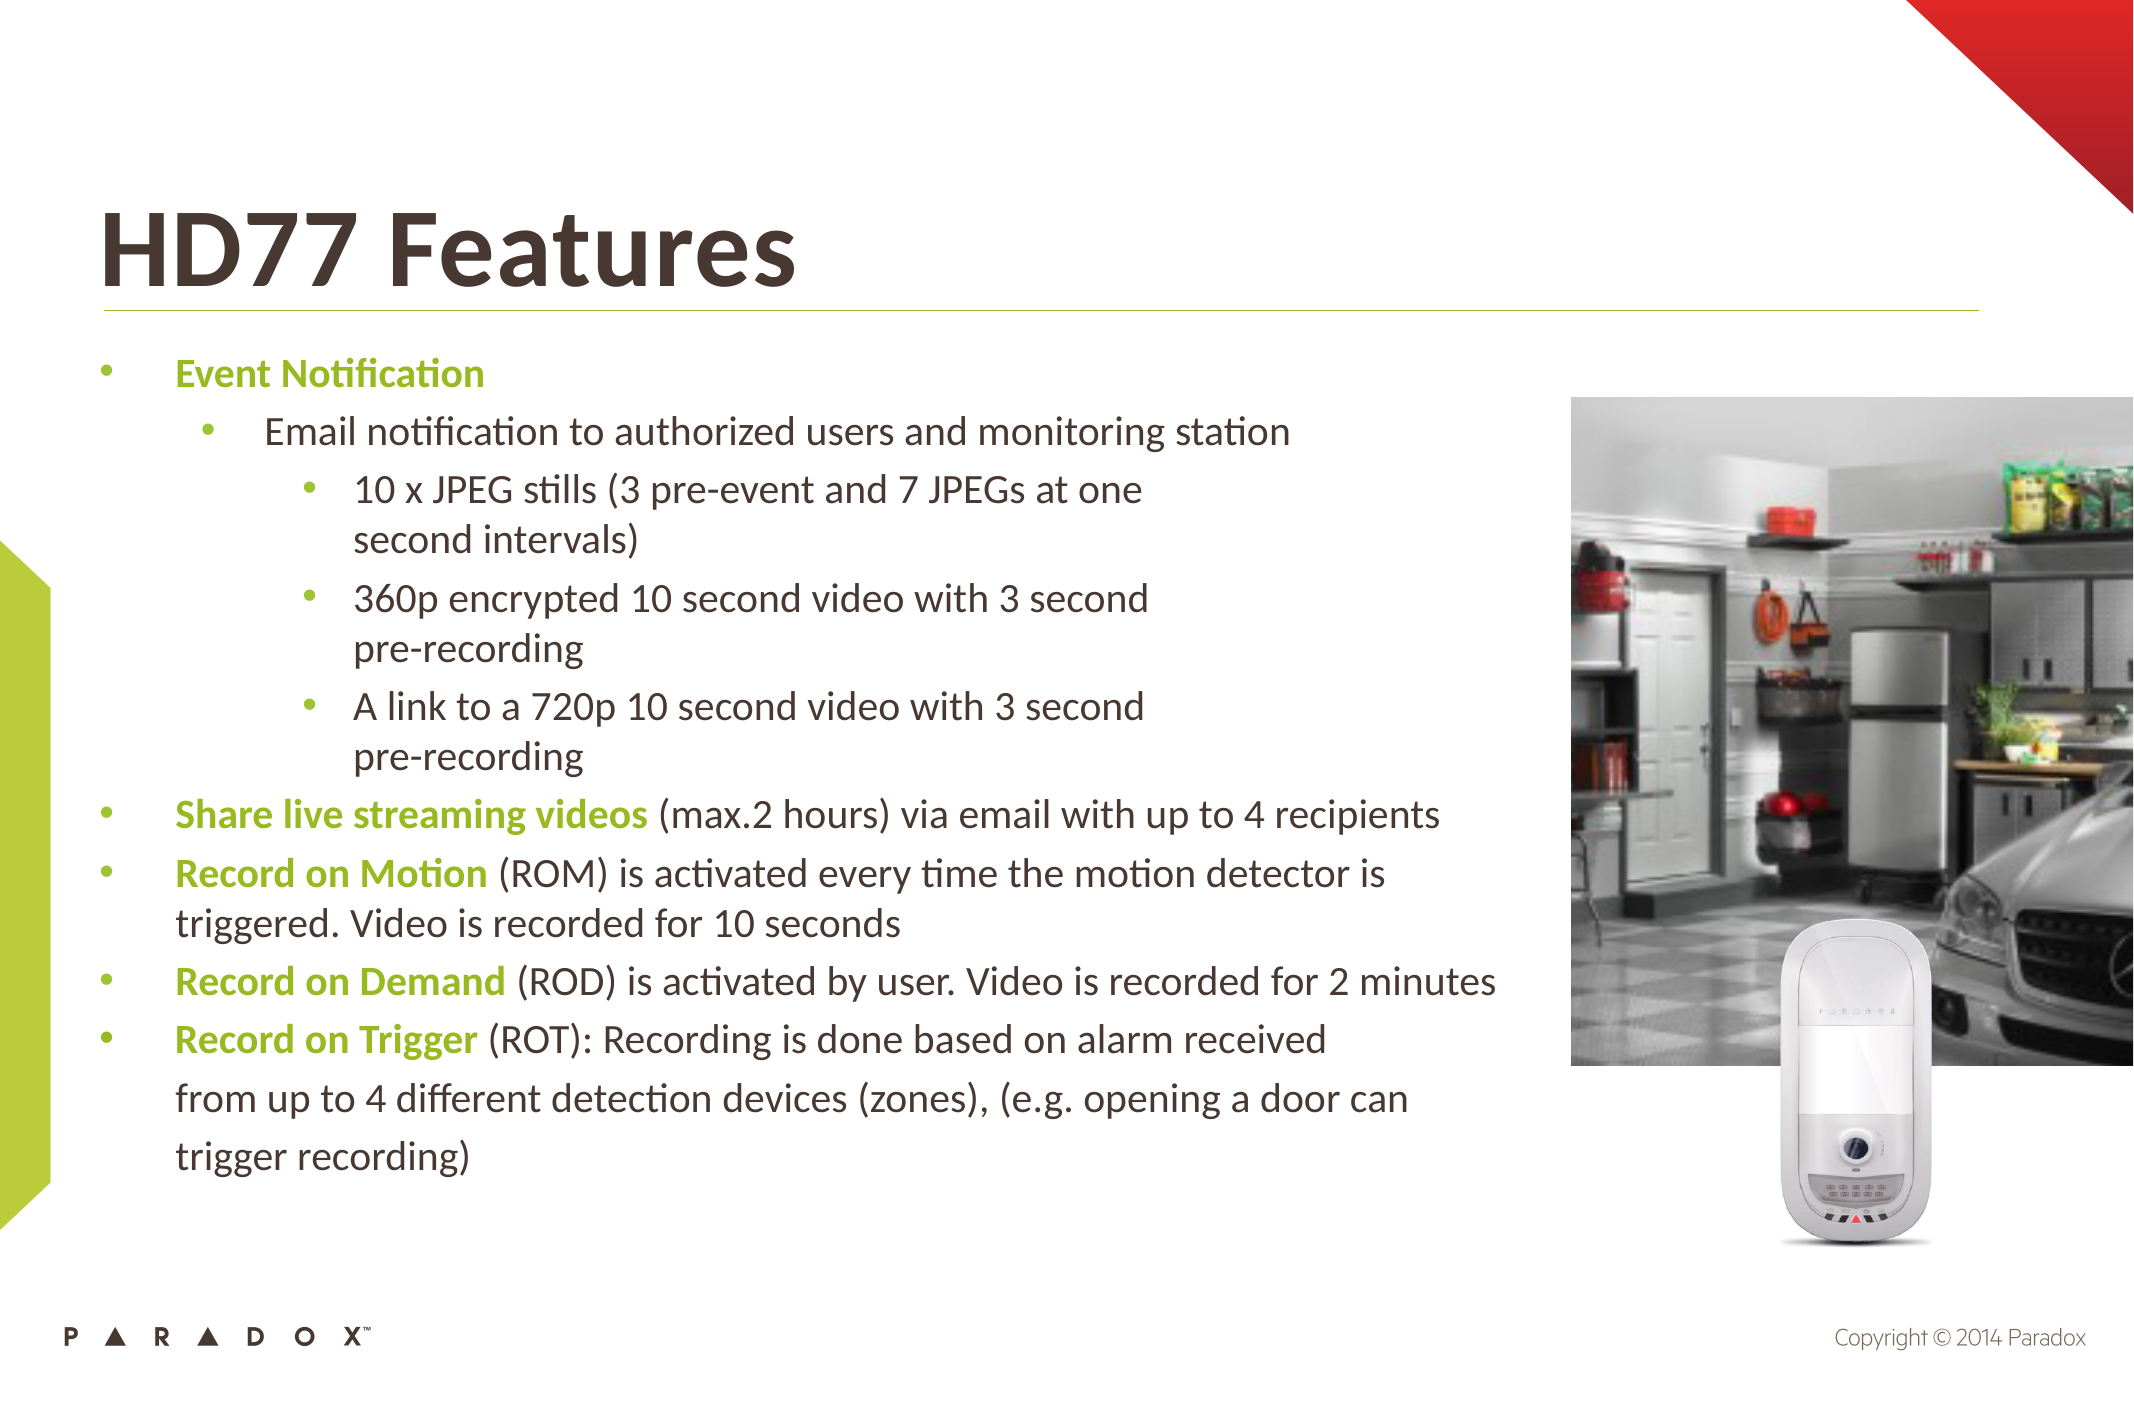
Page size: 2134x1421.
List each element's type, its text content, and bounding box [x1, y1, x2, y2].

text_box HD77 Features [78, 123, 1999, 361]
list Event Notification Email notification to authorized users and monitoring station 10 x JPEG stills (3 pre-event and 7 JPEGs at one second intervals) 360p encrypted 10 second video with 3 second pre-recording A link to a 720p 10 second video with 3 second pre-recording Share live streaming videos (max.2 hours) via email with up to 4 recipients Record on Motion (ROM) is activated every time the motion detector is triggered. Video is recorded for 10 seconds Record on Demand (ROD) is activated by user. Video is recorded for 2 minutes Record on Trigger (ROT): Recording is done based on alarm received from up to 4 different detection devices (zones), (e.g. opening a door can trigger recording) [79, 361, 1554, 1273]
picture [0, 0, 2134, 1421]
